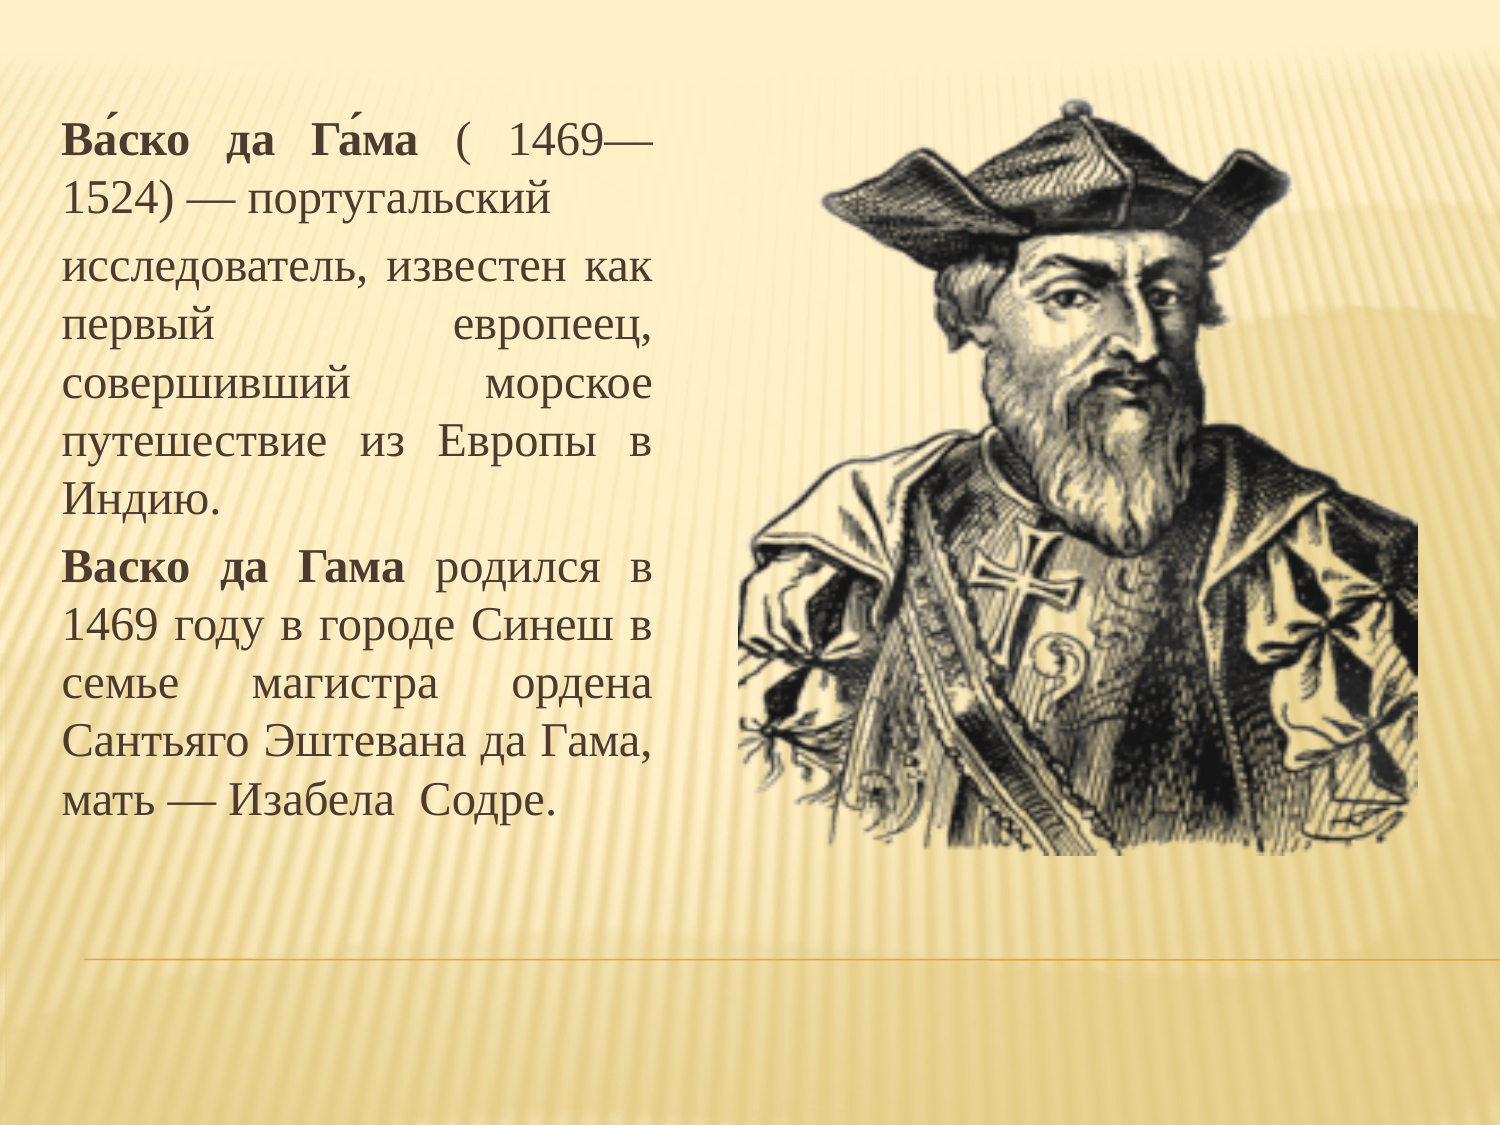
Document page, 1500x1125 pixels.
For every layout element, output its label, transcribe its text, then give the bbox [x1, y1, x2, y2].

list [737, 0, 1419, 856]
list Ва́ско да Га́ма ( 1469—1524) — португальский исследователь, известен как первый европеец, совершивший морское путешествие из Европы в Индию. Васко да Гама родился в 1469 году в городе Синеш в семье магистра ордена Сантьяго Эштевана да Гама, мать — Изабела Содре. [46, 99, 668, 888]
